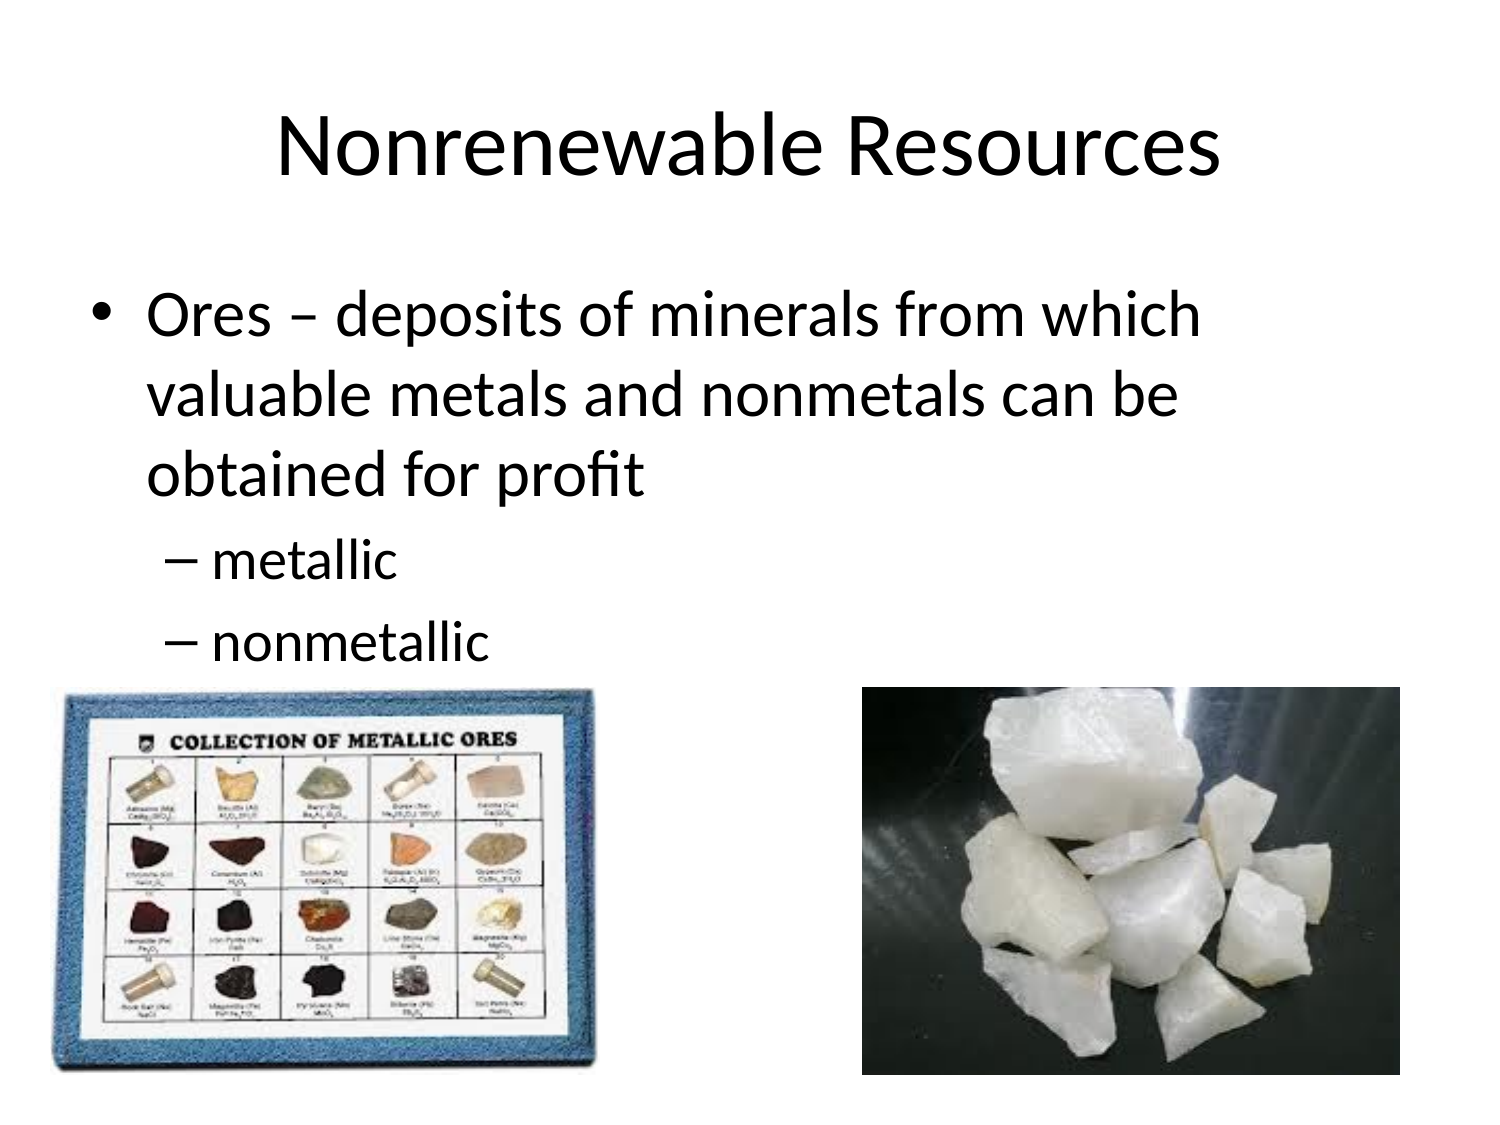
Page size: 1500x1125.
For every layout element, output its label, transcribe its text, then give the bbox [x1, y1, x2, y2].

picture [862, 687, 1401, 1076]
list Ores – deposits of minerals from which valuable metals and nonmetals can be obtained for profit metallic nonmetallic [75, 262, 1425, 1005]
title Nonrenewable Resources [75, 45, 1425, 233]
picture [49, 687, 601, 1076]
